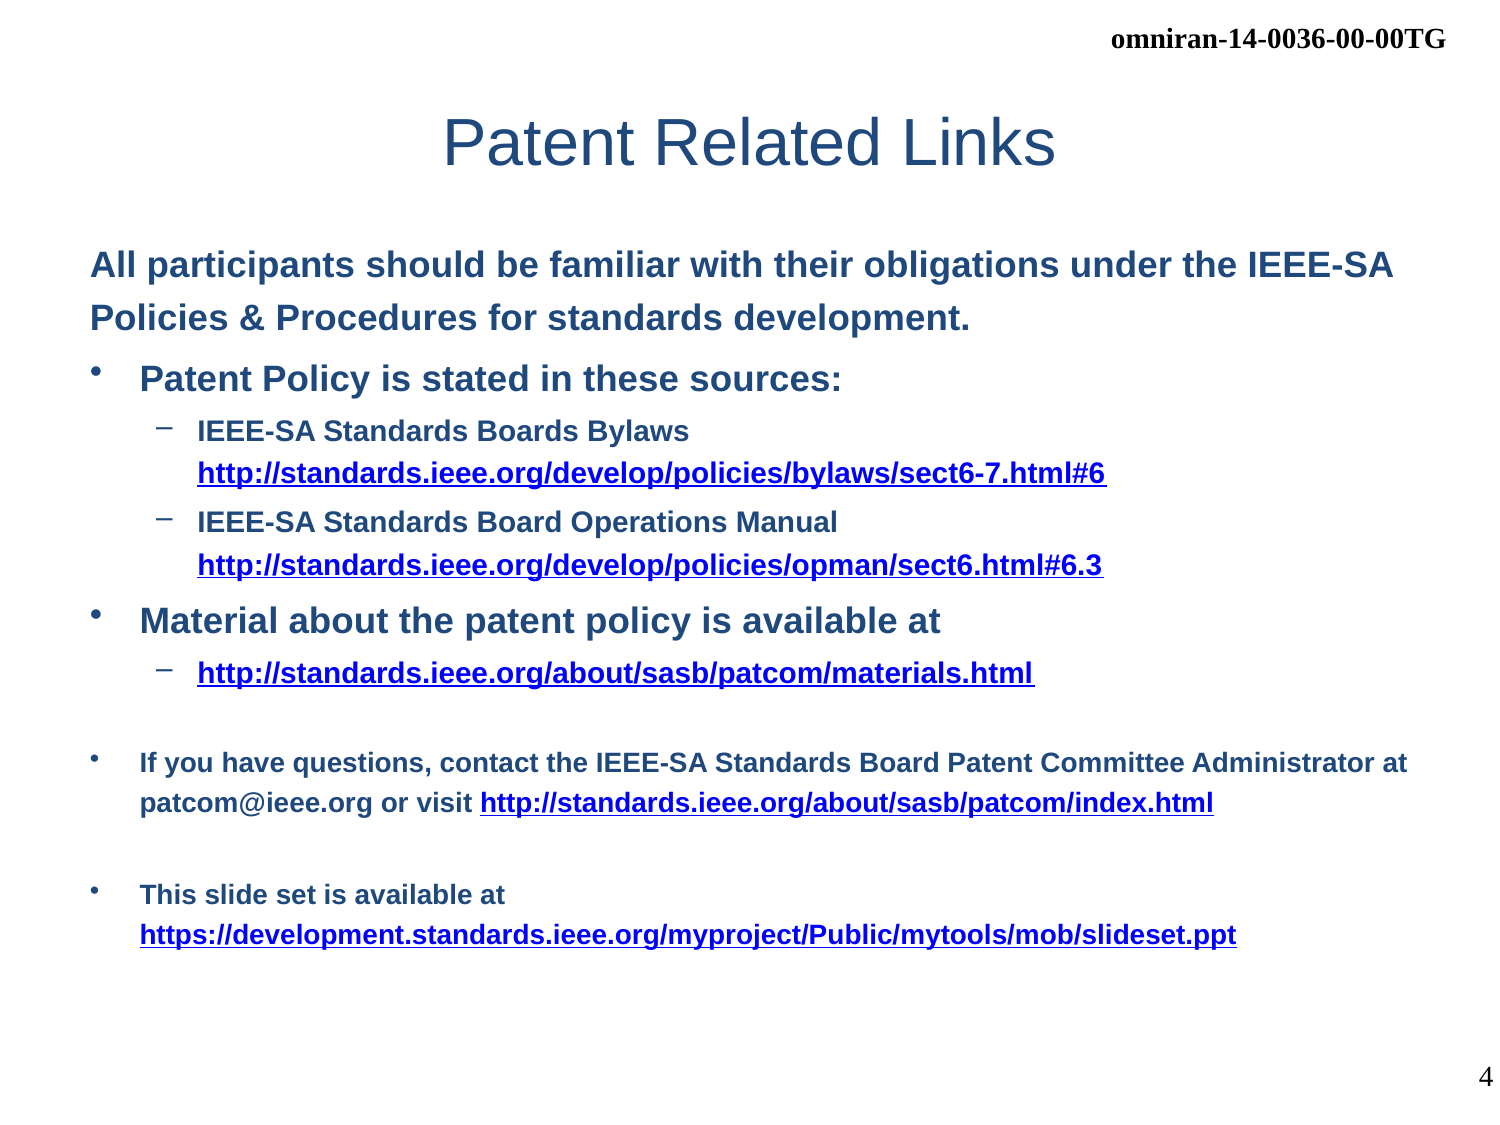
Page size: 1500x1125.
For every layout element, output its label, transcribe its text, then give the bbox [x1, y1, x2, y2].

list All participants should be familiar with their obligations under the IEEE-SA Policies & Procedures for standards development. Patent Policy is stated in these sources: IEEE-SA Standards Boards Bylaws http://standards.ieee.org/develop/policies/bylaws/sect6-7.html#6 IEEE-SA Standards Board Operations Manual http://standards.ieee.org/develop/policies/opman/sect6.html#6.3 Material about the patent policy is available at http://standards.ieee.org/about/sasb/patcom/materials.html If you have questions, contact the IEEE-SA Standards Board Patent Committee Administrator at patcom@ieee.org or visit http://standards.ieee.org/about/sasb/patcom/index.html This slide set is available at https://development.standards.ieee.org/myproject/Public/mytools/mob/slideset.ppt [75, 224, 1425, 1013]
title Patent Related Links [75, 45, 1425, 224]
